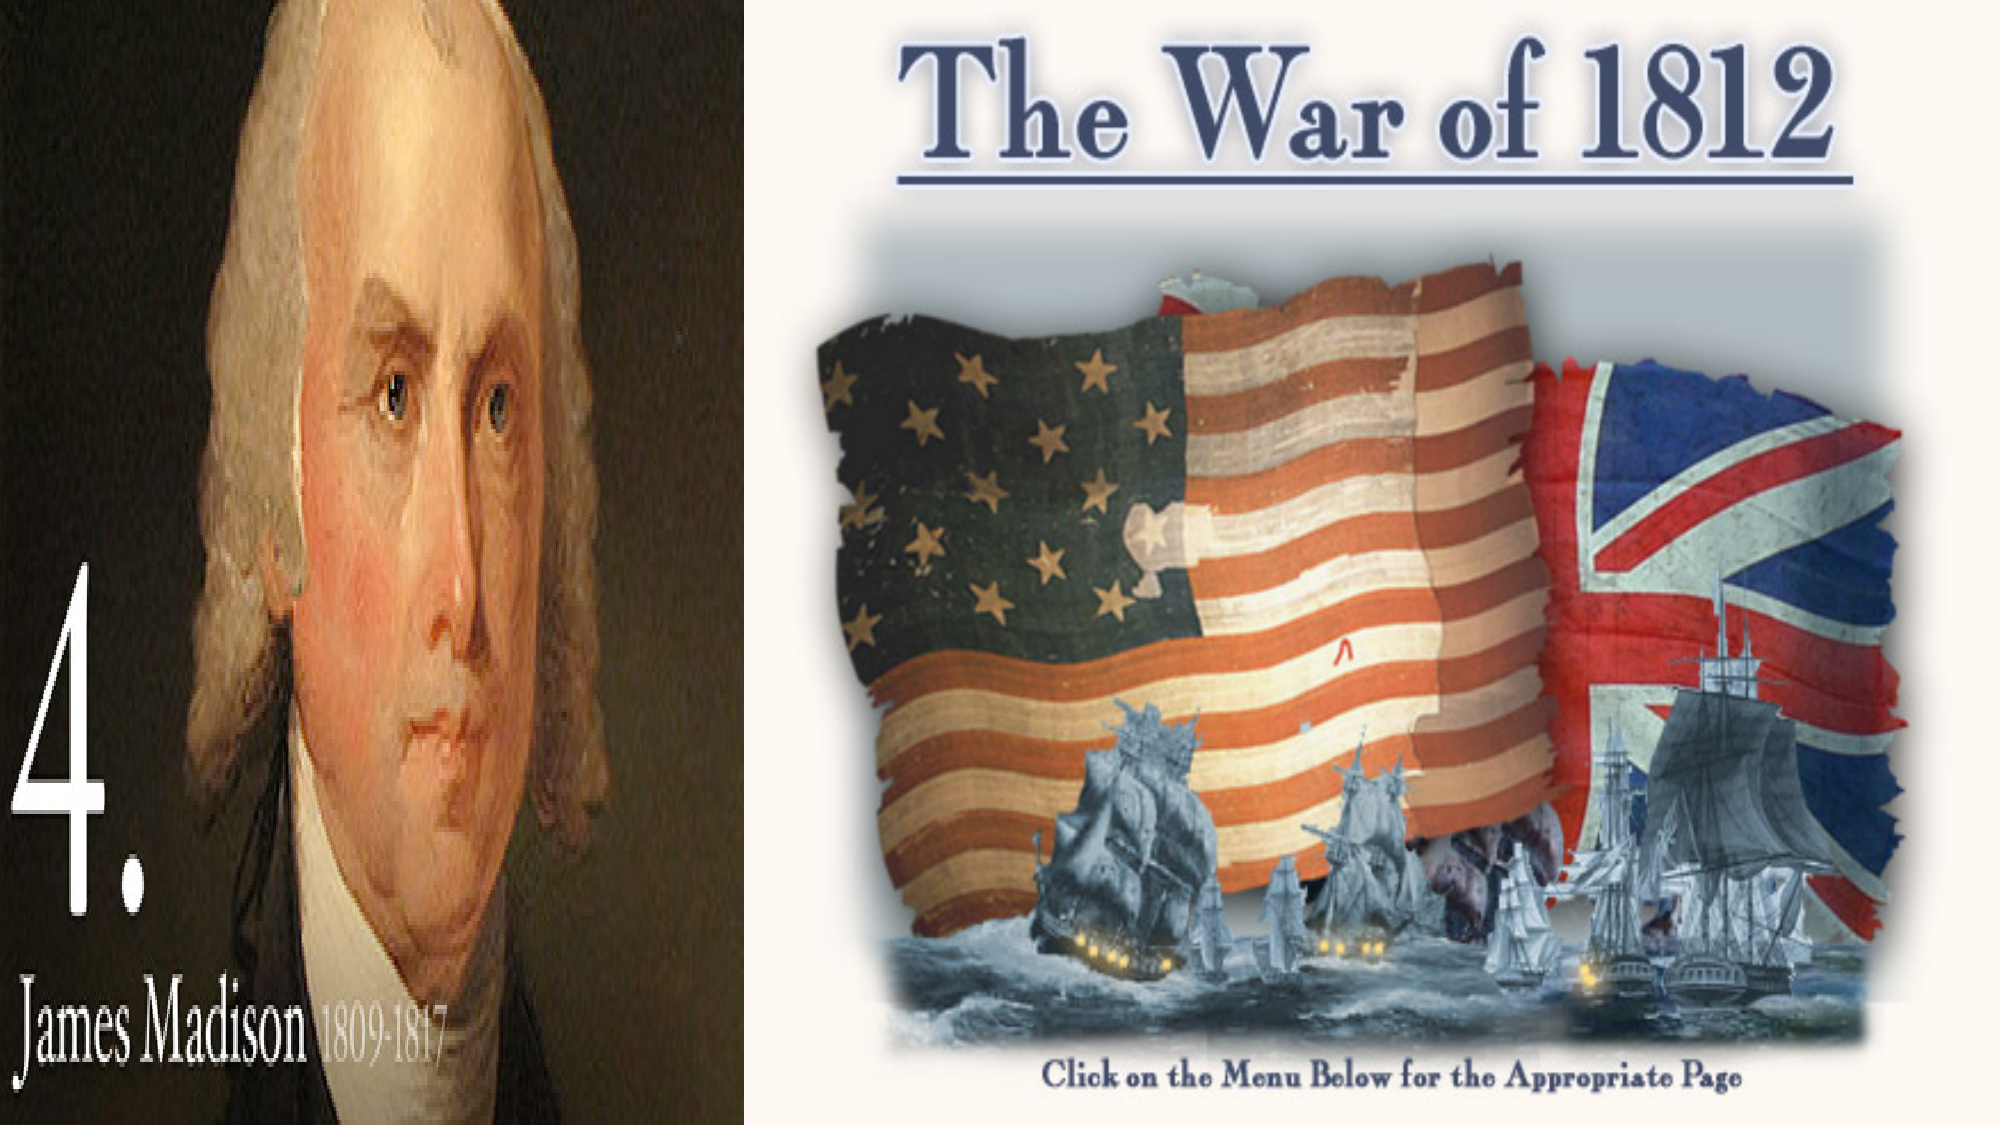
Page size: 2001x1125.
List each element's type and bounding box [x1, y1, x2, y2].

list [0, 0, 743, 1125]
picture [743, 0, 2000, 1125]
